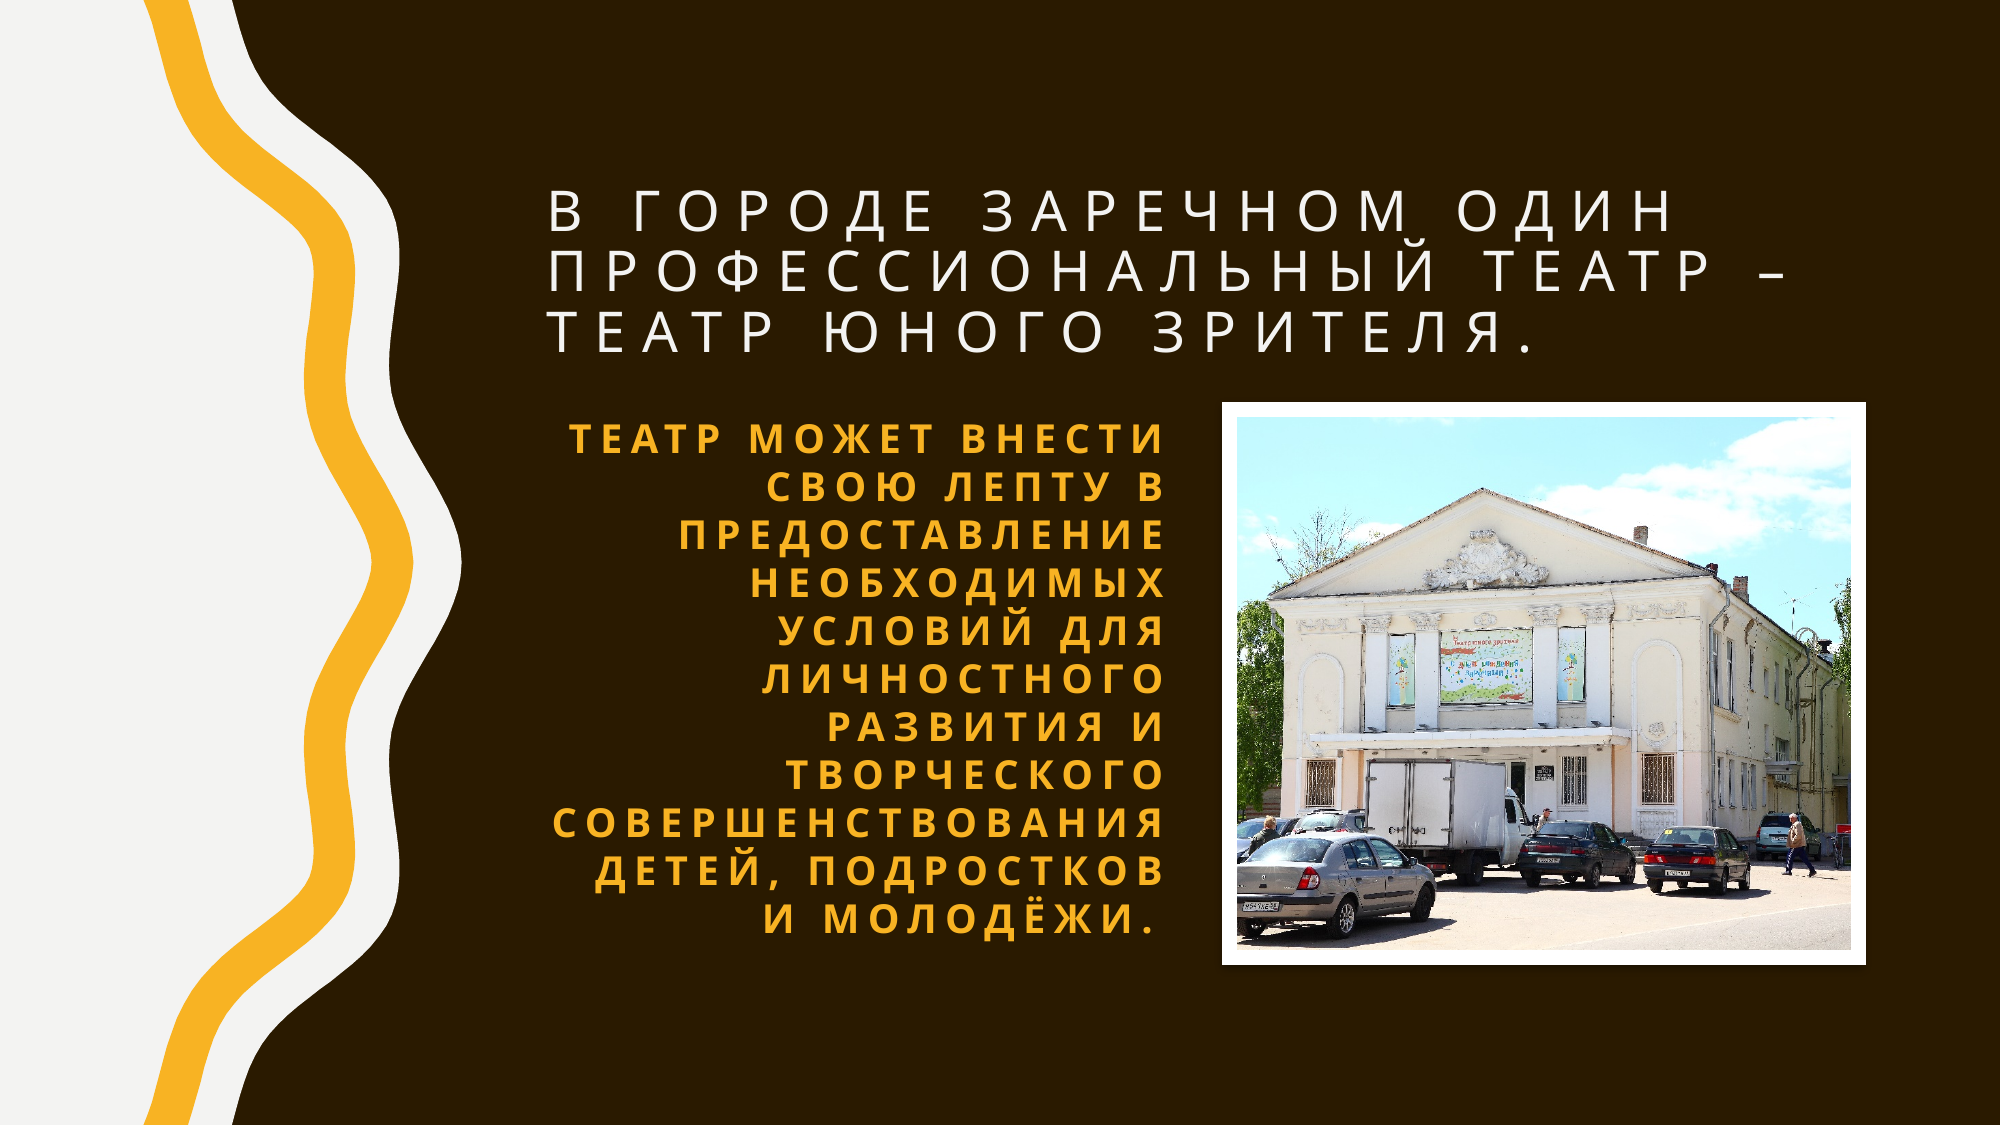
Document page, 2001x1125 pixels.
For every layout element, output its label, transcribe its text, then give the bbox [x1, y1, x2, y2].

title В городе Заречном один профессиональный театр – Театр юного зрителя. [531, 176, 1875, 373]
list Театр может внести свою лепту в предоставление необходимых условий для личностного развития и творческого совершенствования детей, подростков и молодёжи. [531, 406, 1188, 984]
picture [1236, 416, 1851, 951]
